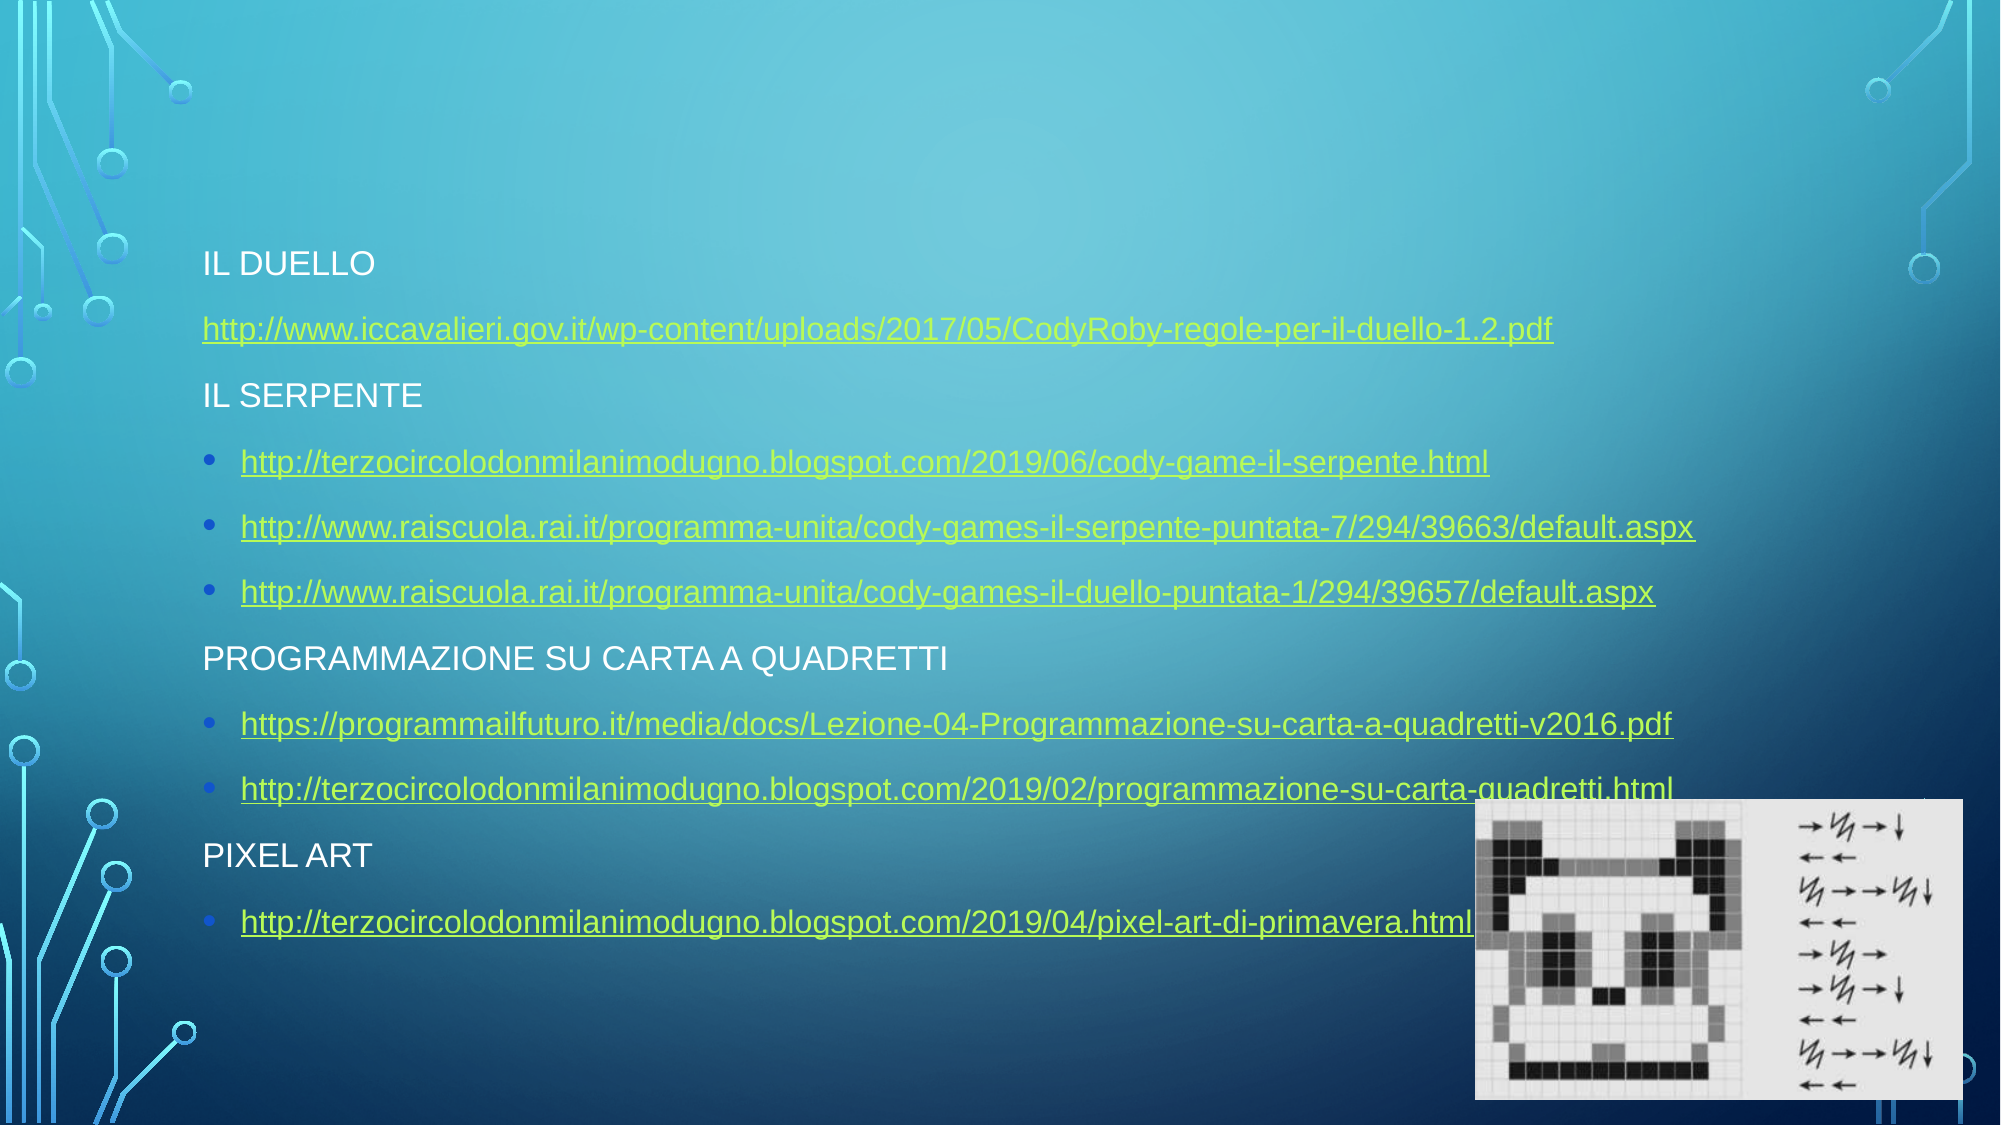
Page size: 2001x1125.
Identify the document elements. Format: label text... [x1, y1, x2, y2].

picture [1474, 799, 1963, 1101]
list IL DUELLO http://www.iccavalieri.gov.it/wp-content/uploads/2017/05/CodyRoby-regole-per-il-duello-1.2.pdf IL SERPENTE http://terzocircolodonmilanimodugno.blogspot.com/2019/06/cody-game-il-serpente.html http://www.raiscuola.rai.it/programma-unita/cody-games-il-serpente-puntata-7/294/39663/default.aspx http://www.raiscuola.rai.it/programma-unita/cody-games-il-duello-puntata-1/294/39657/default.aspx PROGRAMMAZIONE SU CARTA A QUADRETTI https://programmailfuturo.it/media/docs/Lezione-04-Programmazione-su-carta-a-quadretti-v2016.pdf http://terzocircolodonmilanimodugno.blogspot.com/2019/02/programmazione-su-carta-quadretti.html PIXEL ART http://terzocircolodonmilanimodugno.blogspot.com/2019/04/pixel-art-di-primavera.html [187, 224, 1813, 950]
